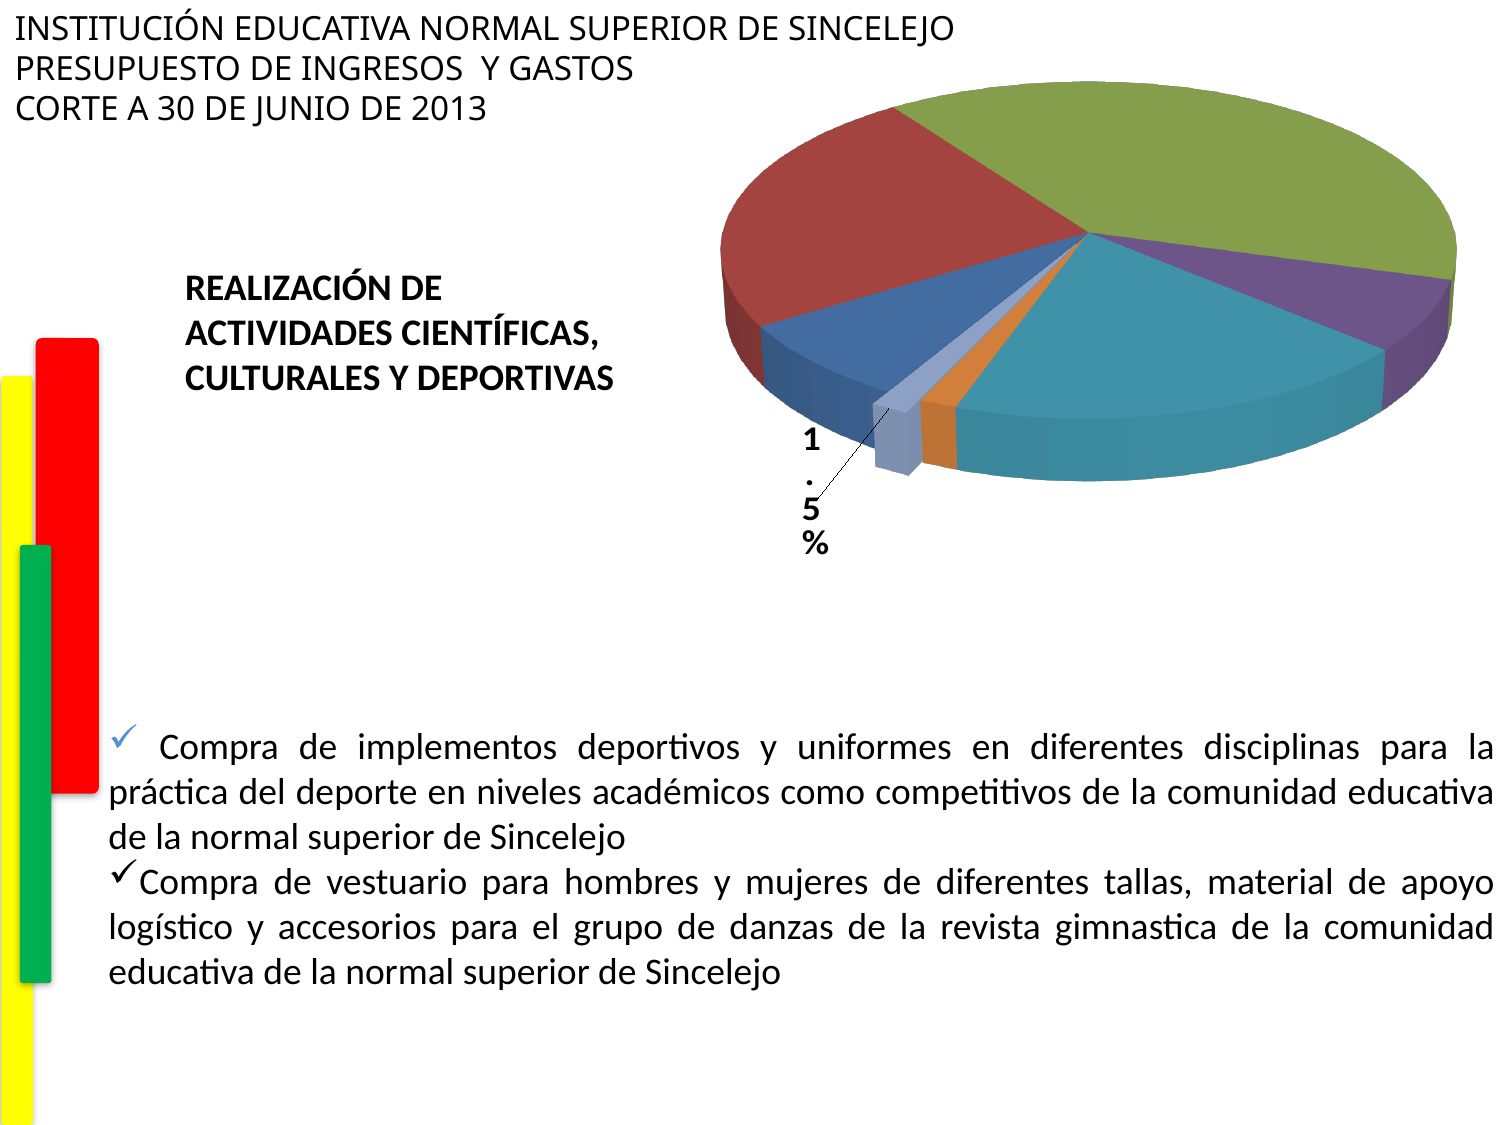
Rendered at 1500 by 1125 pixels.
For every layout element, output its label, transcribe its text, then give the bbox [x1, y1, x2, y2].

text_box REALIZACIÓN DE ACTIVIDADES CIENTÍFICAS, CULTURALES Y DEPORTIVAS [170, 255, 630, 405]
text_box Compra de implementos deportivos y uniformes en diferentes disciplinas para la práctica del deporte en niveles académicos como competitivos de la comunidad educativa de la normal superior de Sincelejo Compra de vestuario para hombres y mujeres de diferentes tallas, material de apoyo logístico y accesorios para el grupo de danzas de la revista gimnastica de la comunidad educativa de la normal superior de Sincelejo [102, 715, 1500, 998]
chart [678, 0, 1499, 610]
